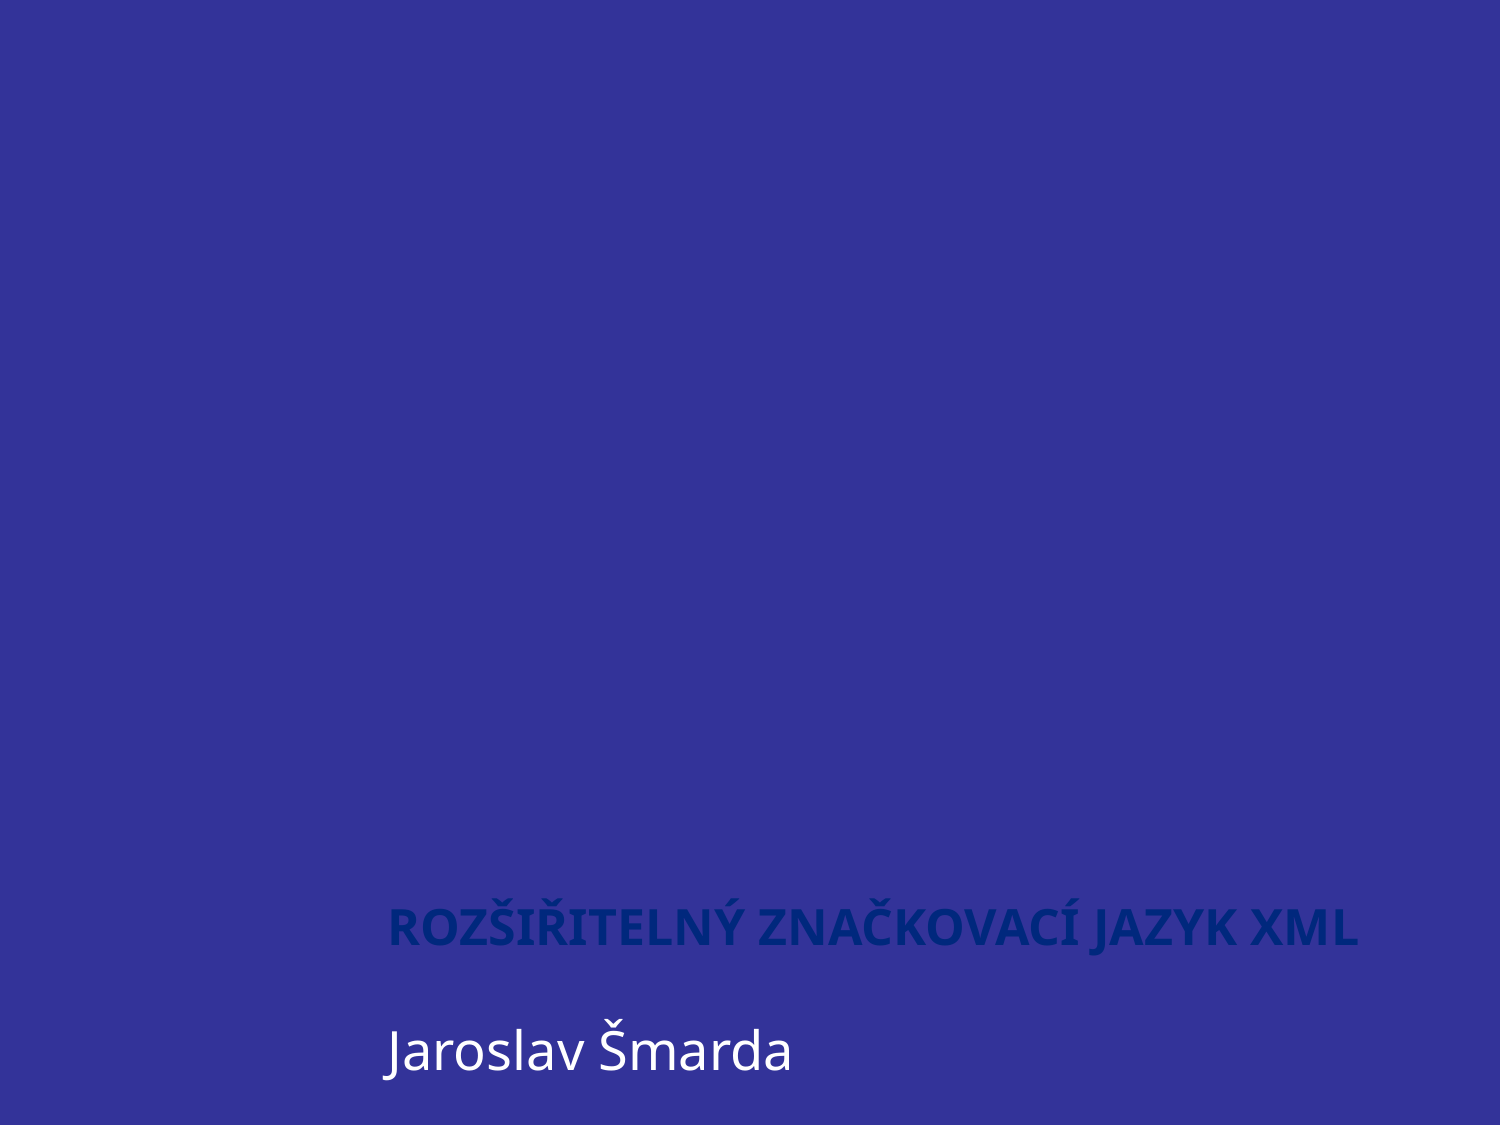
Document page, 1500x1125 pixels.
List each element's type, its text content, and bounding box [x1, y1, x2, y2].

title ROZŠIŘITELNÝ ZNAČKOVACÍ JAZYK XML [387, 662, 1451, 963]
subtitle Jaroslav Šmarda [387, 992, 1488, 1106]
